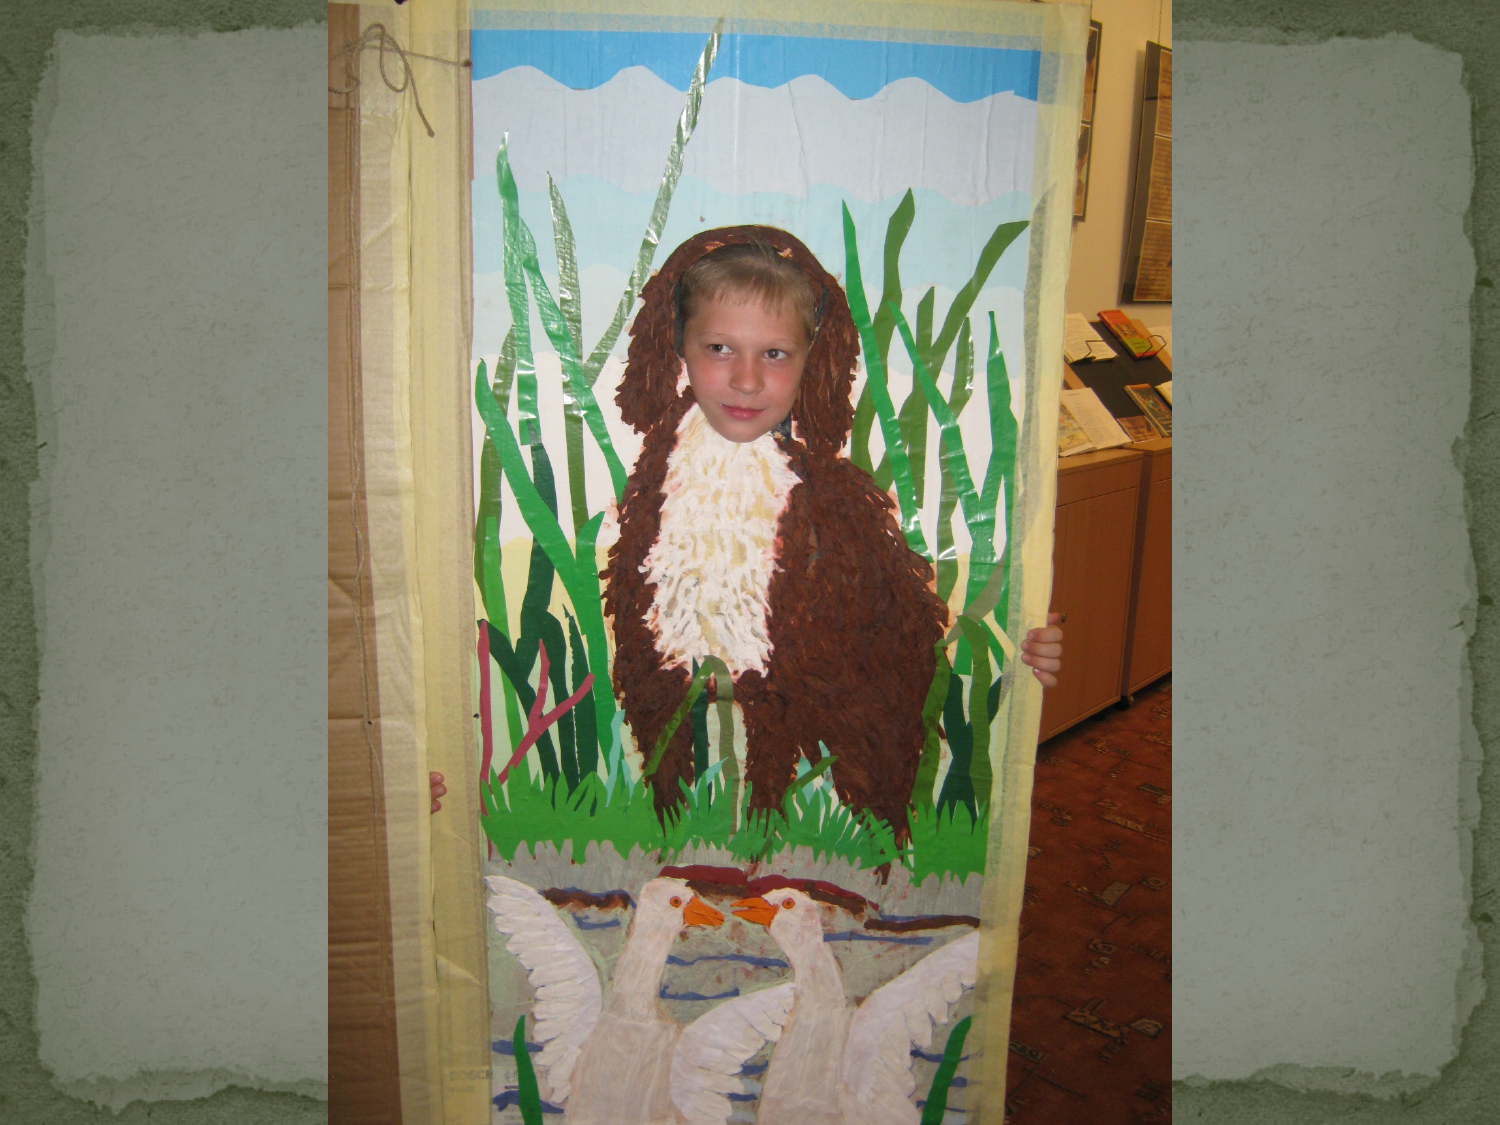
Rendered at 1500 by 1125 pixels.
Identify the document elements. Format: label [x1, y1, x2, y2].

picture [328, 0, 1172, 1125]
